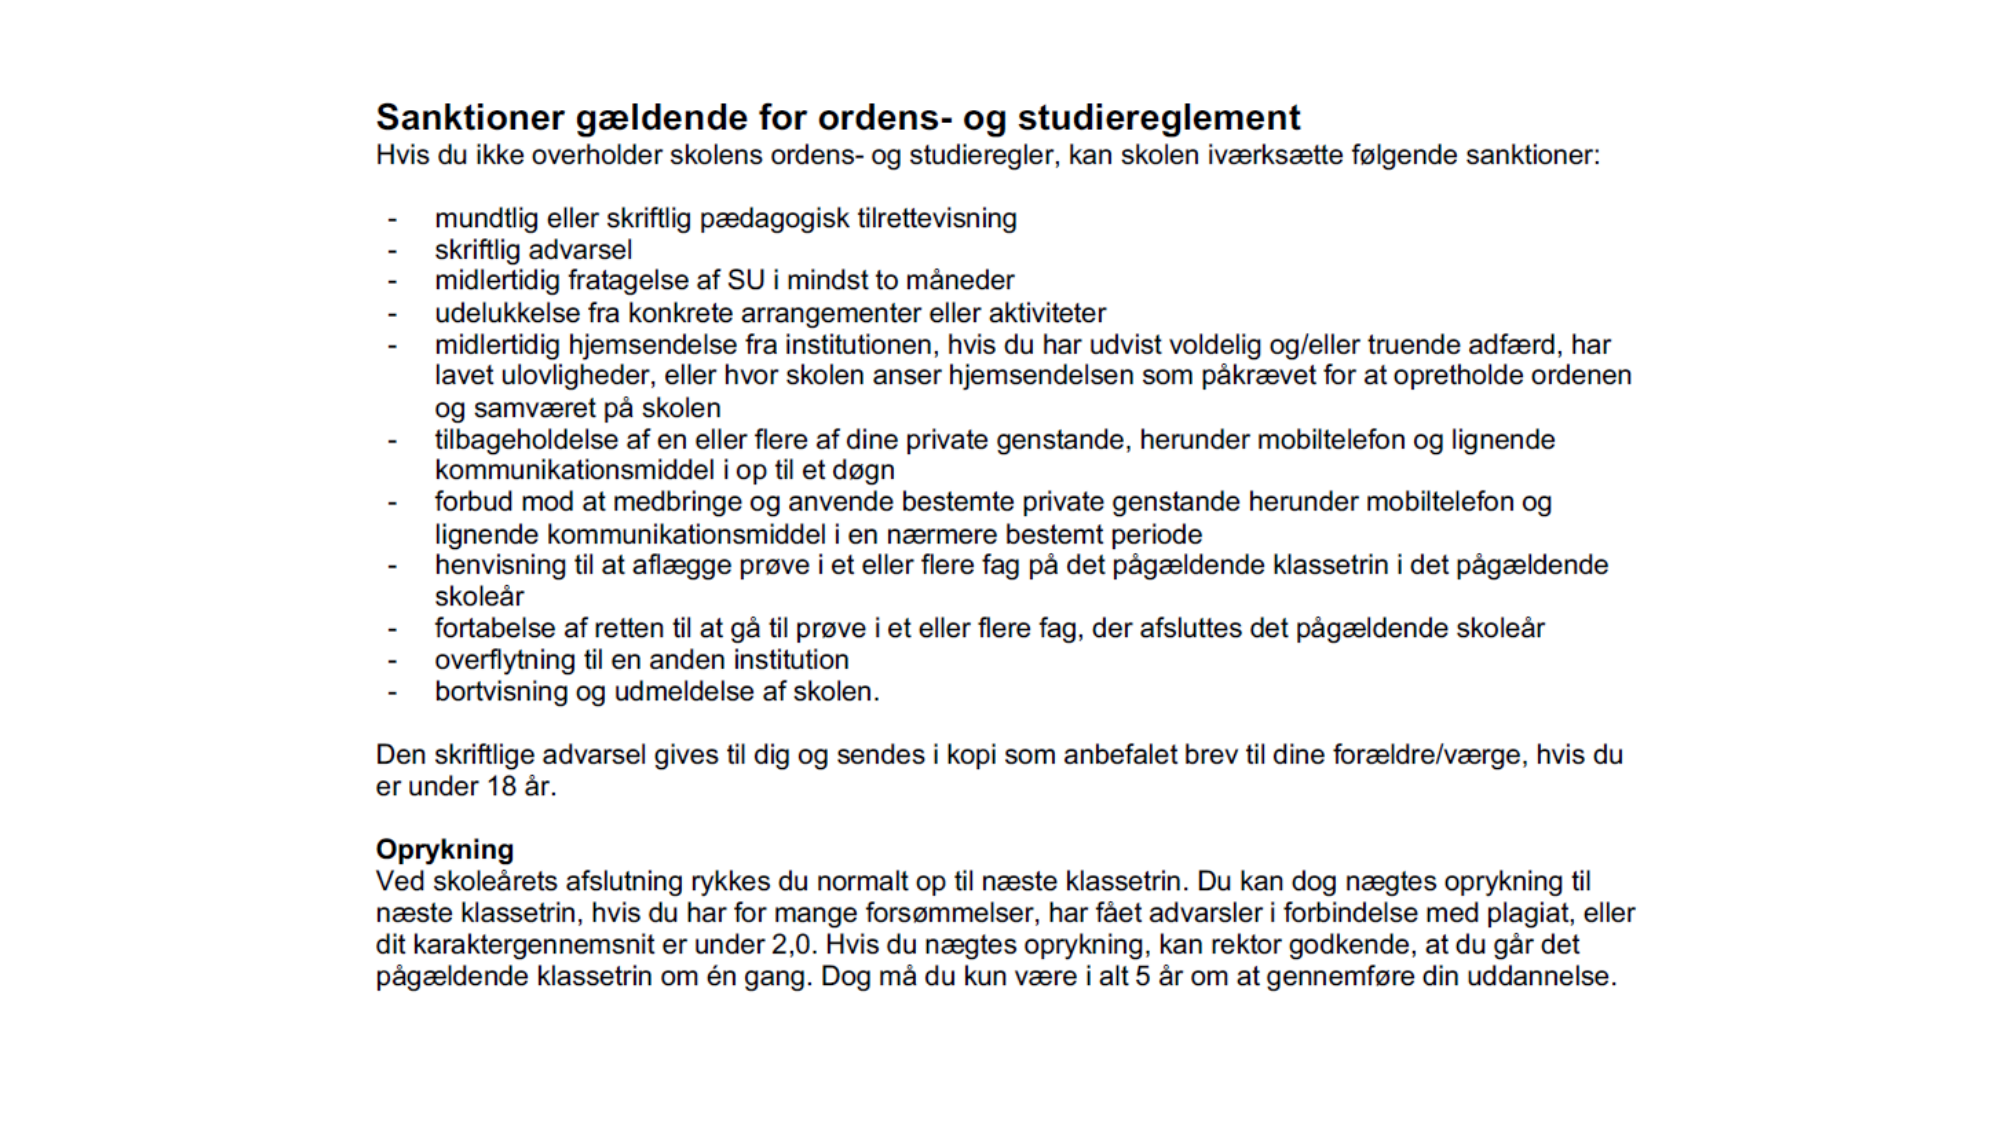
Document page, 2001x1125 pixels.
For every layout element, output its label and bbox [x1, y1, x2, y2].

list [353, 94, 1658, 1006]
